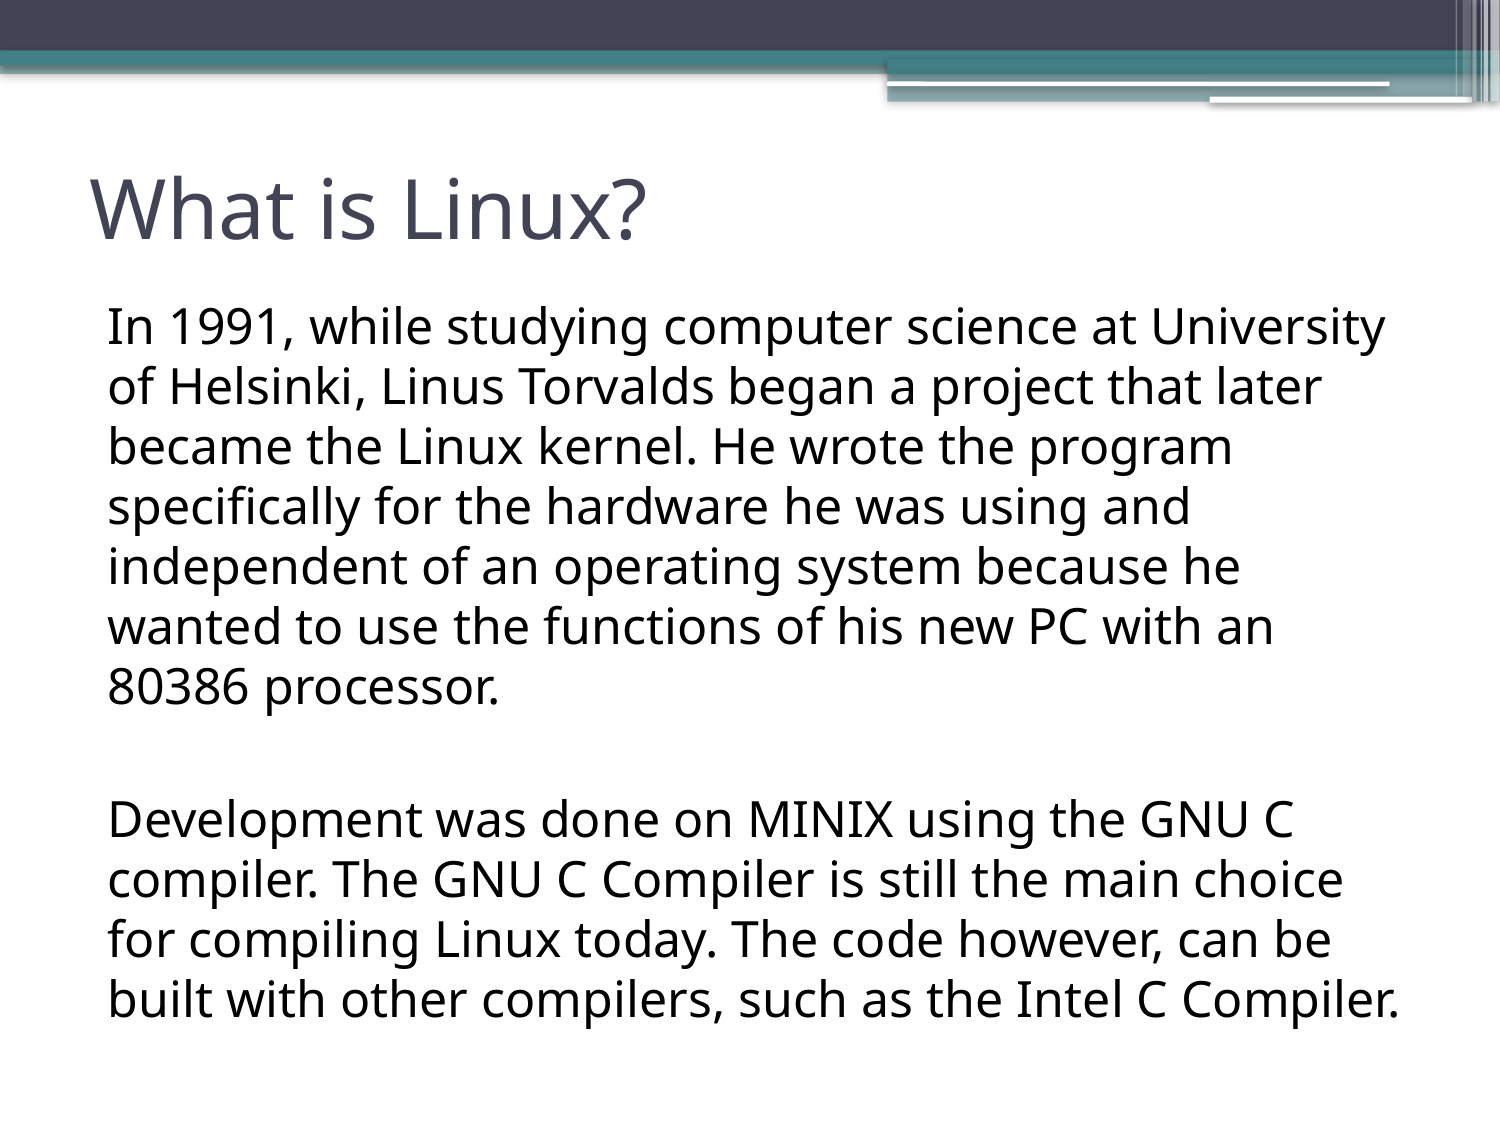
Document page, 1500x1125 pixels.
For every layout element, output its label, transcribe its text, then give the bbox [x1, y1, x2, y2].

title What is Linux? [75, 125, 1425, 287]
list In 1991, while studying computer science at University of Helsinki, Linus Torvalds began a project that later became the Linux kernel. He wrote the program specifically for the hardware he was using and independent of an operating system because he wanted to use the functions of his new PC with an 80386 processor. Development was done on MINIX using the GNU C compiler. The GNU C Compiler is still the main choice for compiling Linux today. The code however, can be built with other compilers, such as the Intel C Compiler. [75, 287, 1425, 1125]
